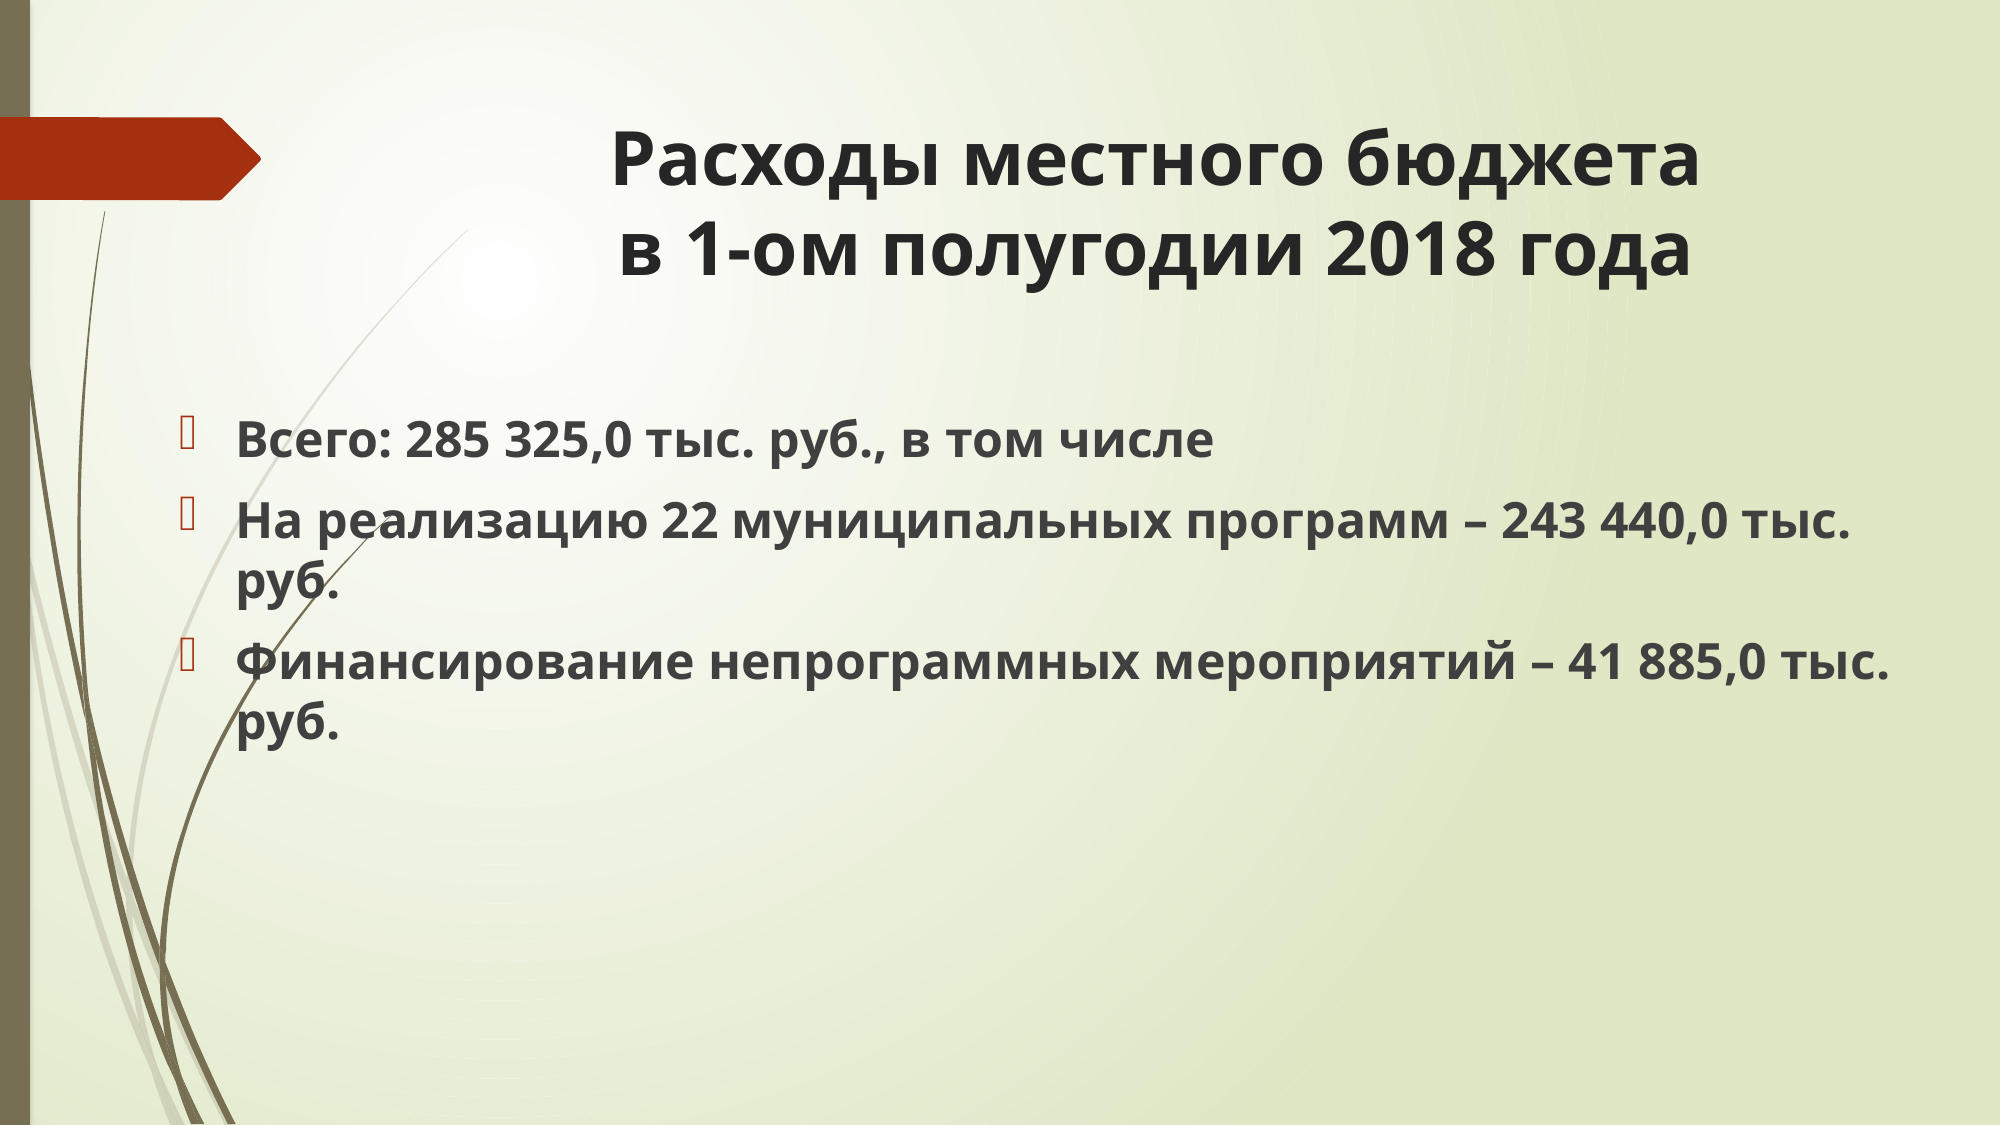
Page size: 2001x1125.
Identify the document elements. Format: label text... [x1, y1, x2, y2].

title Расходы местного бюджета в 1-ом полугодии 2018 года [425, 102, 1888, 313]
list Всего: 285 325,0 тыс. руб., в том числе На реализацию 22 муниципальных программ – 243 440,0 тыс. руб. Финансирование непрограммных мероприятий – 41 885,0 тыс. руб. [164, 400, 1979, 970]
